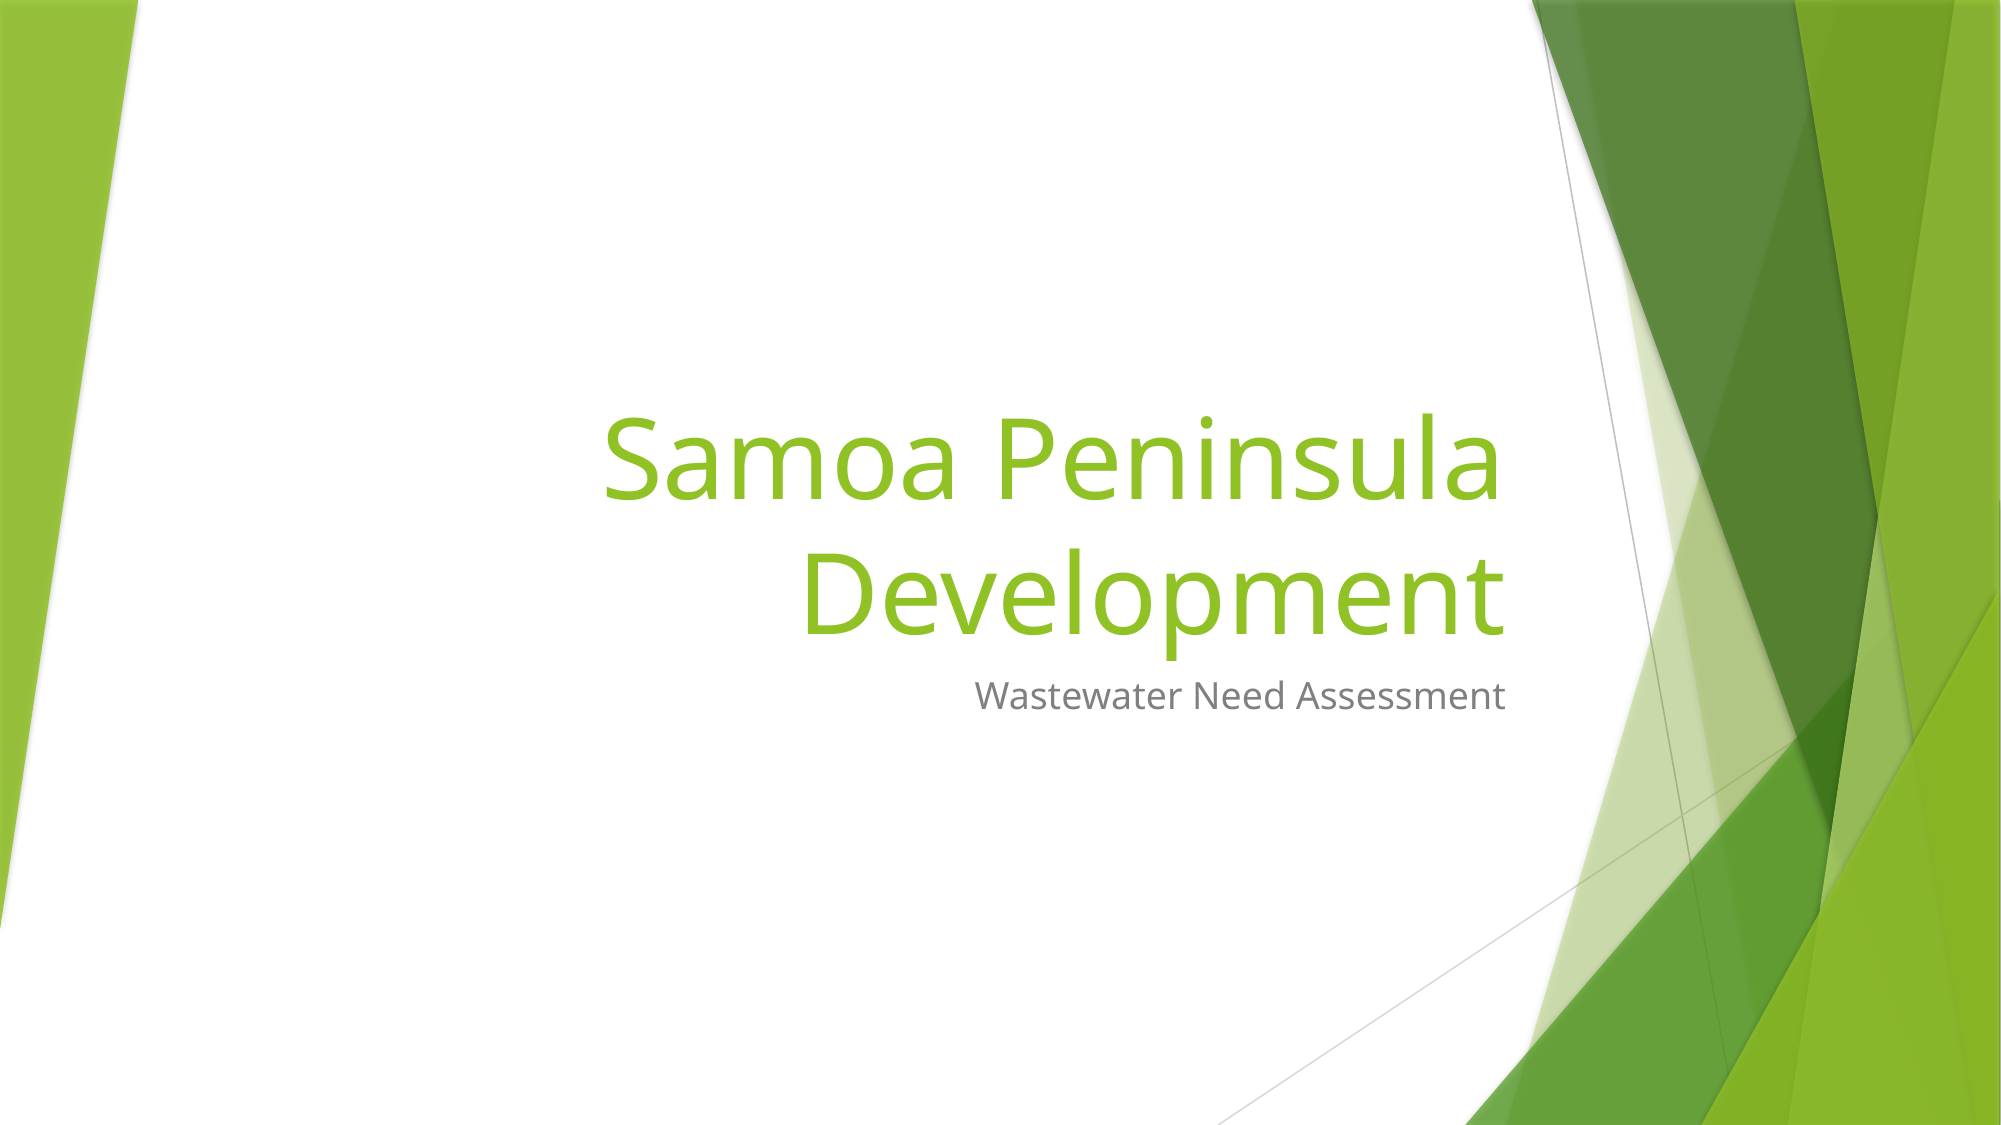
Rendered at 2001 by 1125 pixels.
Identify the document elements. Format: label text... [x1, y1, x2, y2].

title Samoa Peninsula Development [247, 394, 1522, 664]
subtitle Wastewater Need Assessment [247, 664, 1522, 845]
